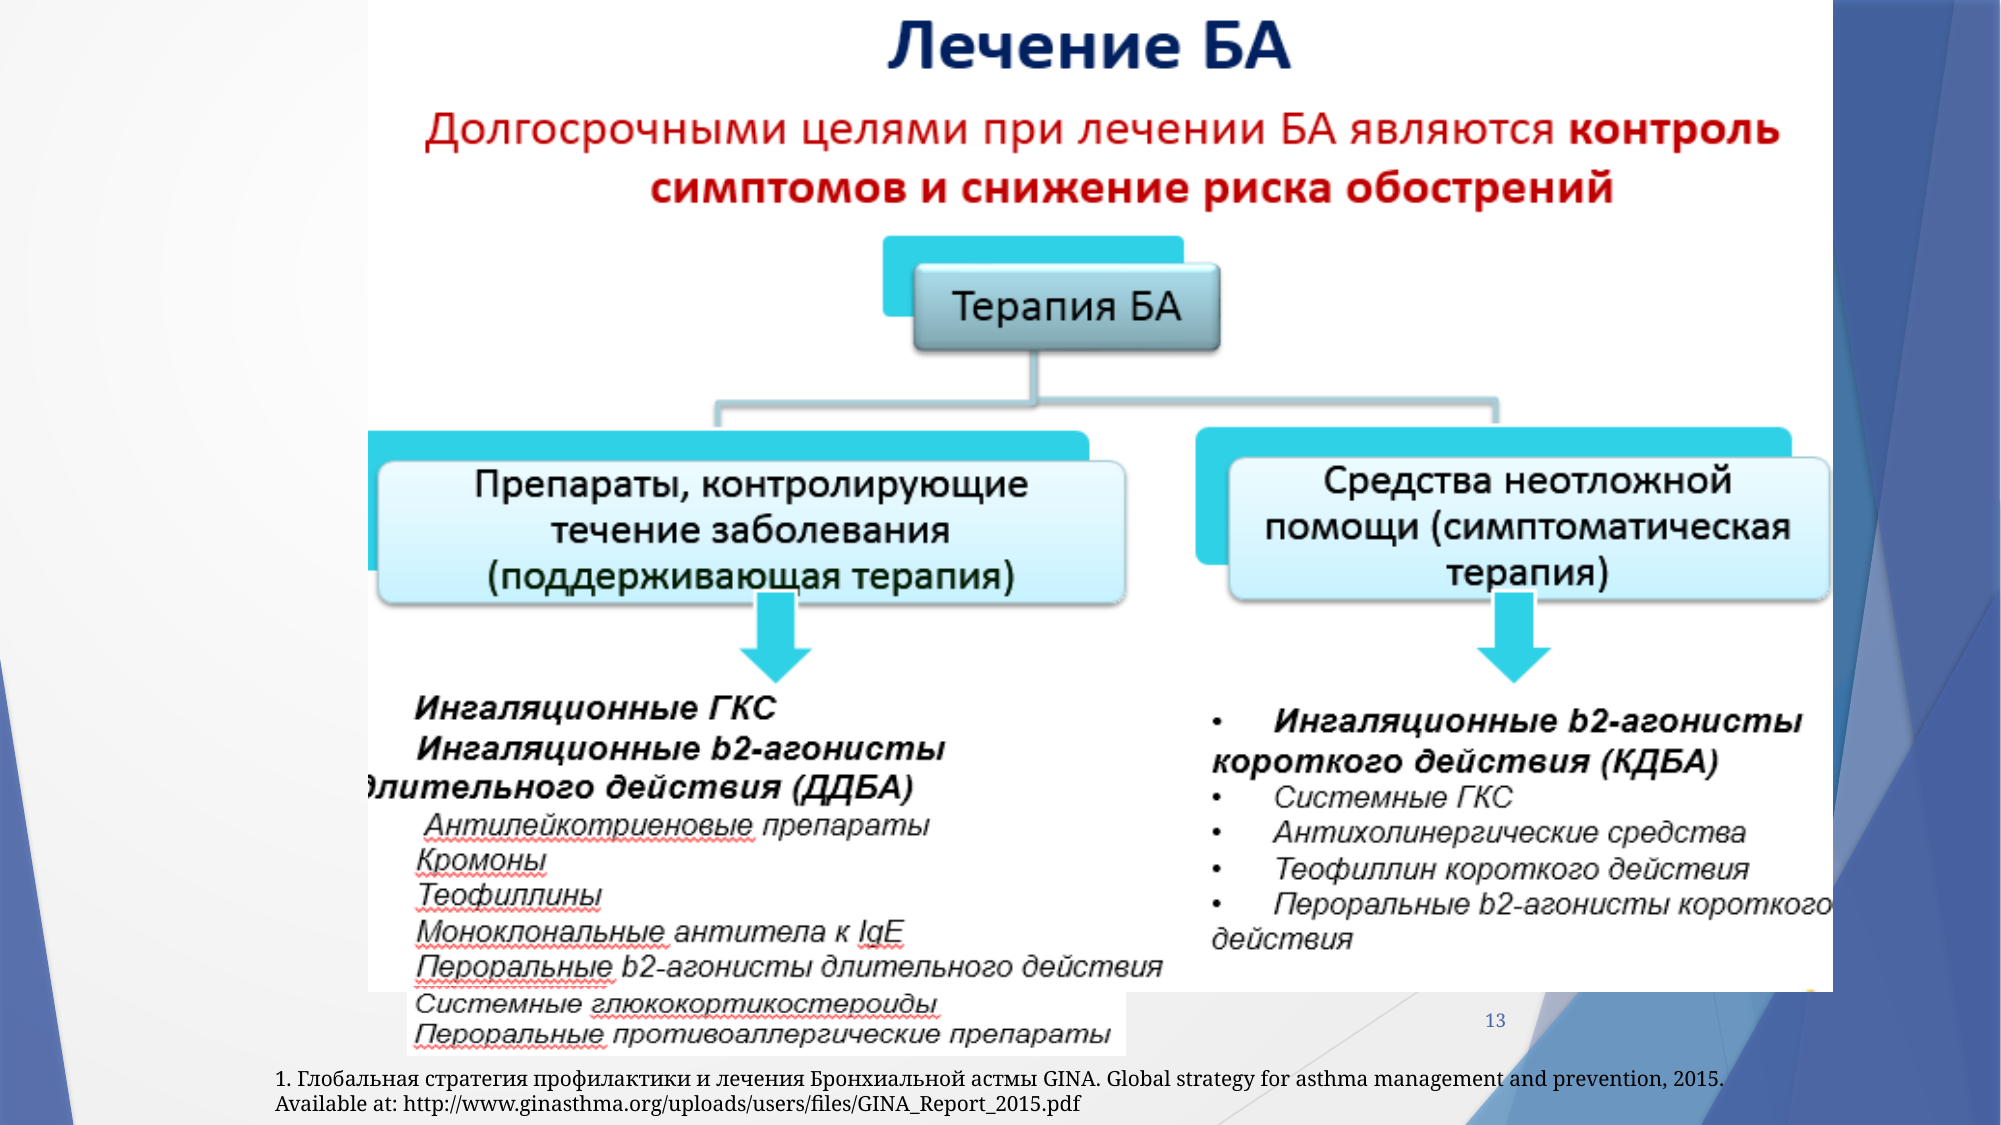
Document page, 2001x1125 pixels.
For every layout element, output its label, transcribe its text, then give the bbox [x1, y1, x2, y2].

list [368, 0, 1833, 992]
picture [406, 986, 1127, 1056]
text_box 1. Глобальная стратегия профилактики и лечения Бронхиальной астмы GINA. Global strategy for asthma management and prevention, 2015. Available at: http://www.ginasthma.org/uploads/users/files/GINA_Report_2015.pdf [260, 1058, 1761, 1123]
slide_number 13 [1409, 999, 1522, 1051]
